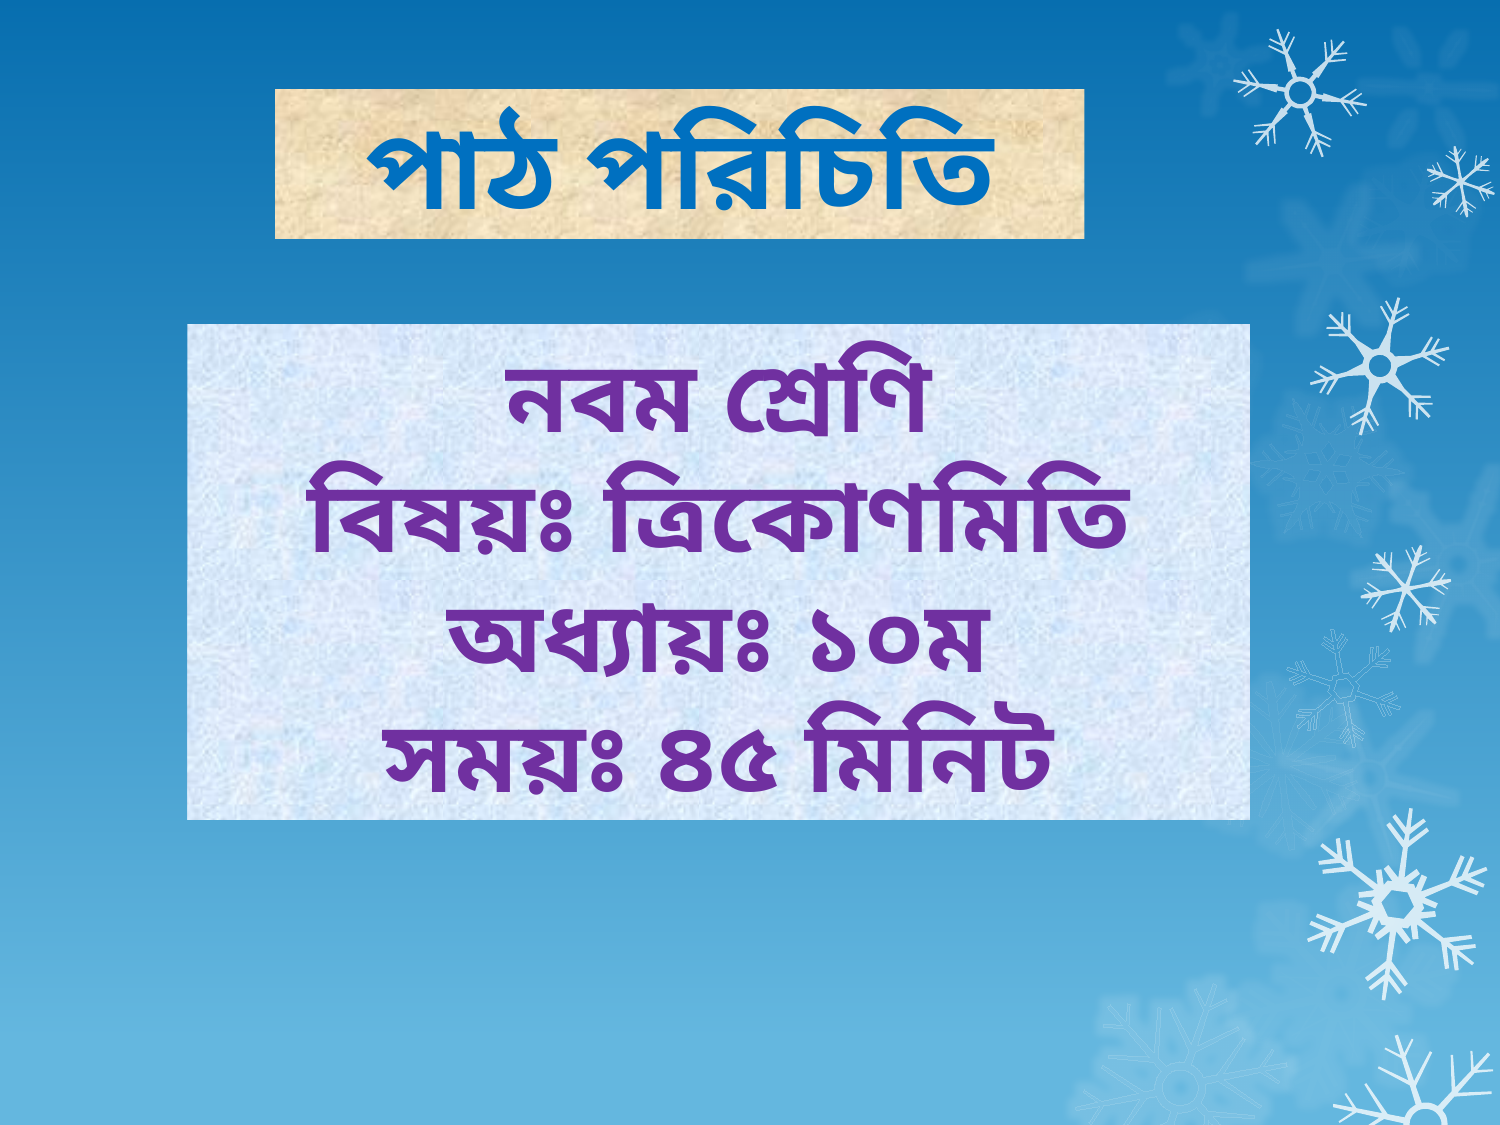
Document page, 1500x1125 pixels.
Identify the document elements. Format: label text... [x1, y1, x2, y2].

text_box নবম শ্রেণি বিষয়ঃ ত্রিকোণমিতি অধ্যায়ঃ ১০ম সময়ঃ ৪৫ মিনিট [187, 324, 1250, 820]
text_box পাঠ পরিচিতি [275, 89, 1085, 239]
